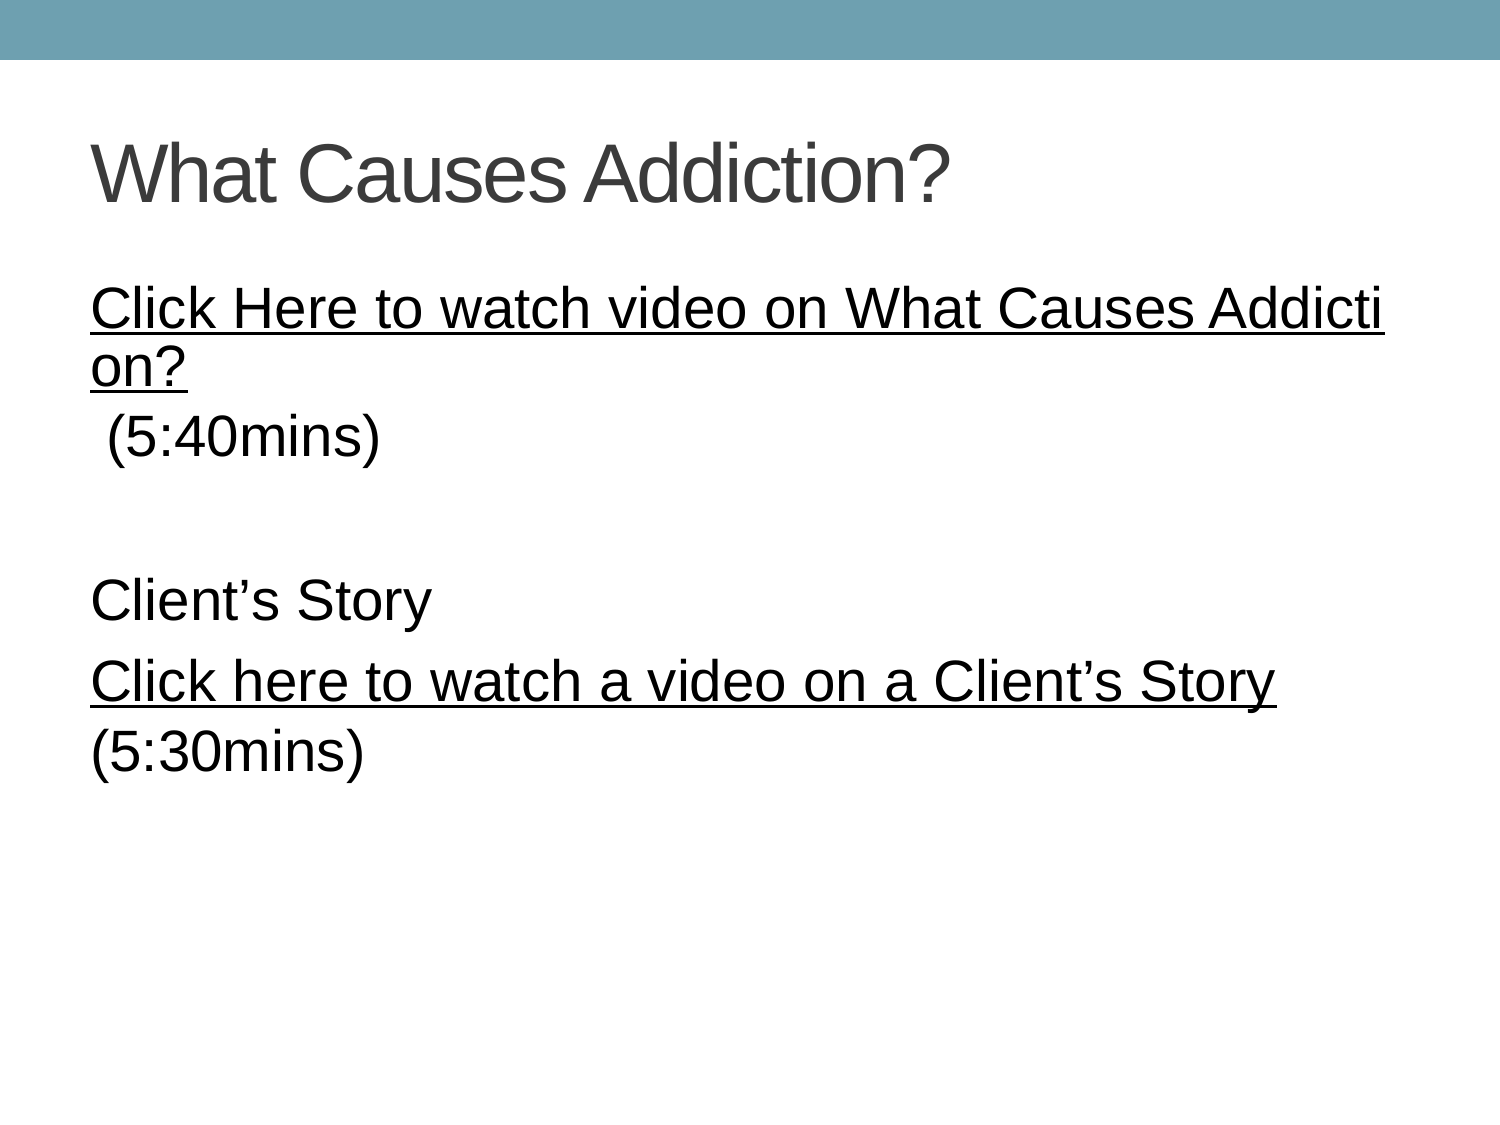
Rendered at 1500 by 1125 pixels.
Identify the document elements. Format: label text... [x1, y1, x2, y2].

title What Causes Addiction? [75, 87, 1425, 250]
list Click Here to watch video on What Causes Addiction? (5:40mins) Client’s Story Click here to watch a video on a Client’s Story (5:30mins) [75, 262, 1425, 1063]
